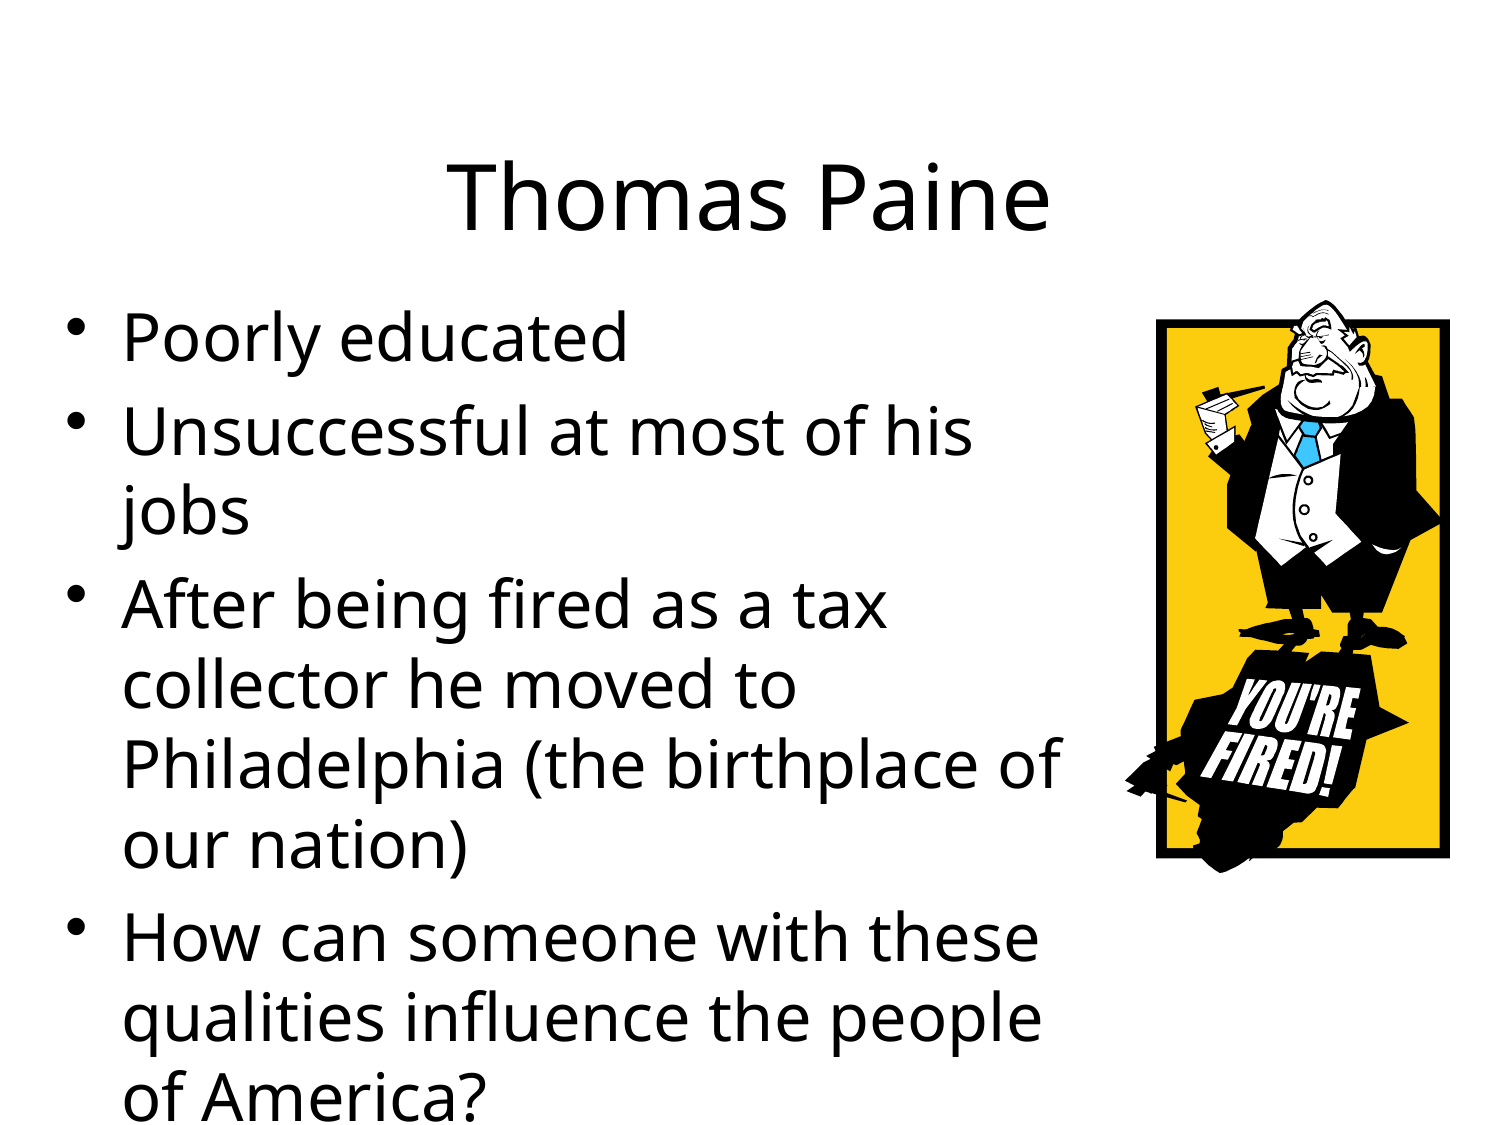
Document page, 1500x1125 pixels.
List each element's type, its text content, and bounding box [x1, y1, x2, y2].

picture [1124, 299, 1451, 874]
list Poorly educated Unsuccessful at most of his jobs After being fired as a tax collector he moved to Philadelphia (the birthplace of our nation) How can someone with these qualities influence the people of America? [50, 287, 1125, 938]
title Thomas Paine [112, 99, 1388, 288]
